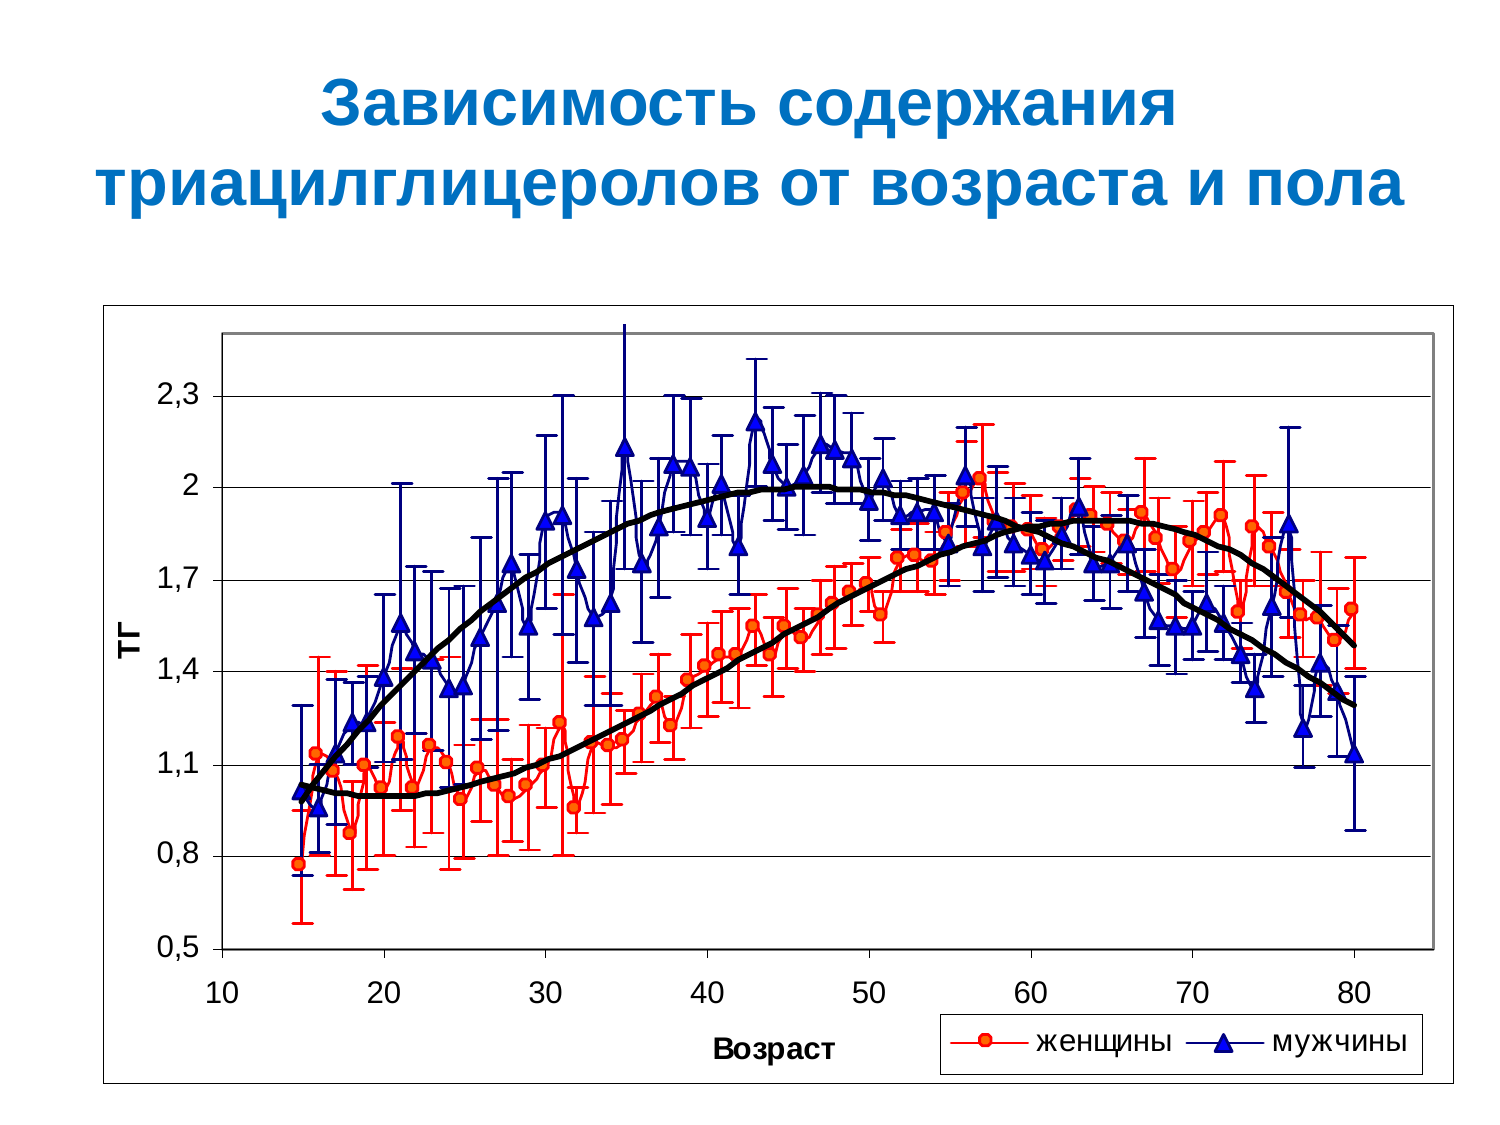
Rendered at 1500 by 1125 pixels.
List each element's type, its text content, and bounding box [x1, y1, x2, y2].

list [88, 290, 1471, 1098]
title Зависимость содержания триацилглицеролов от возраста и пола [75, 45, 1425, 233]
